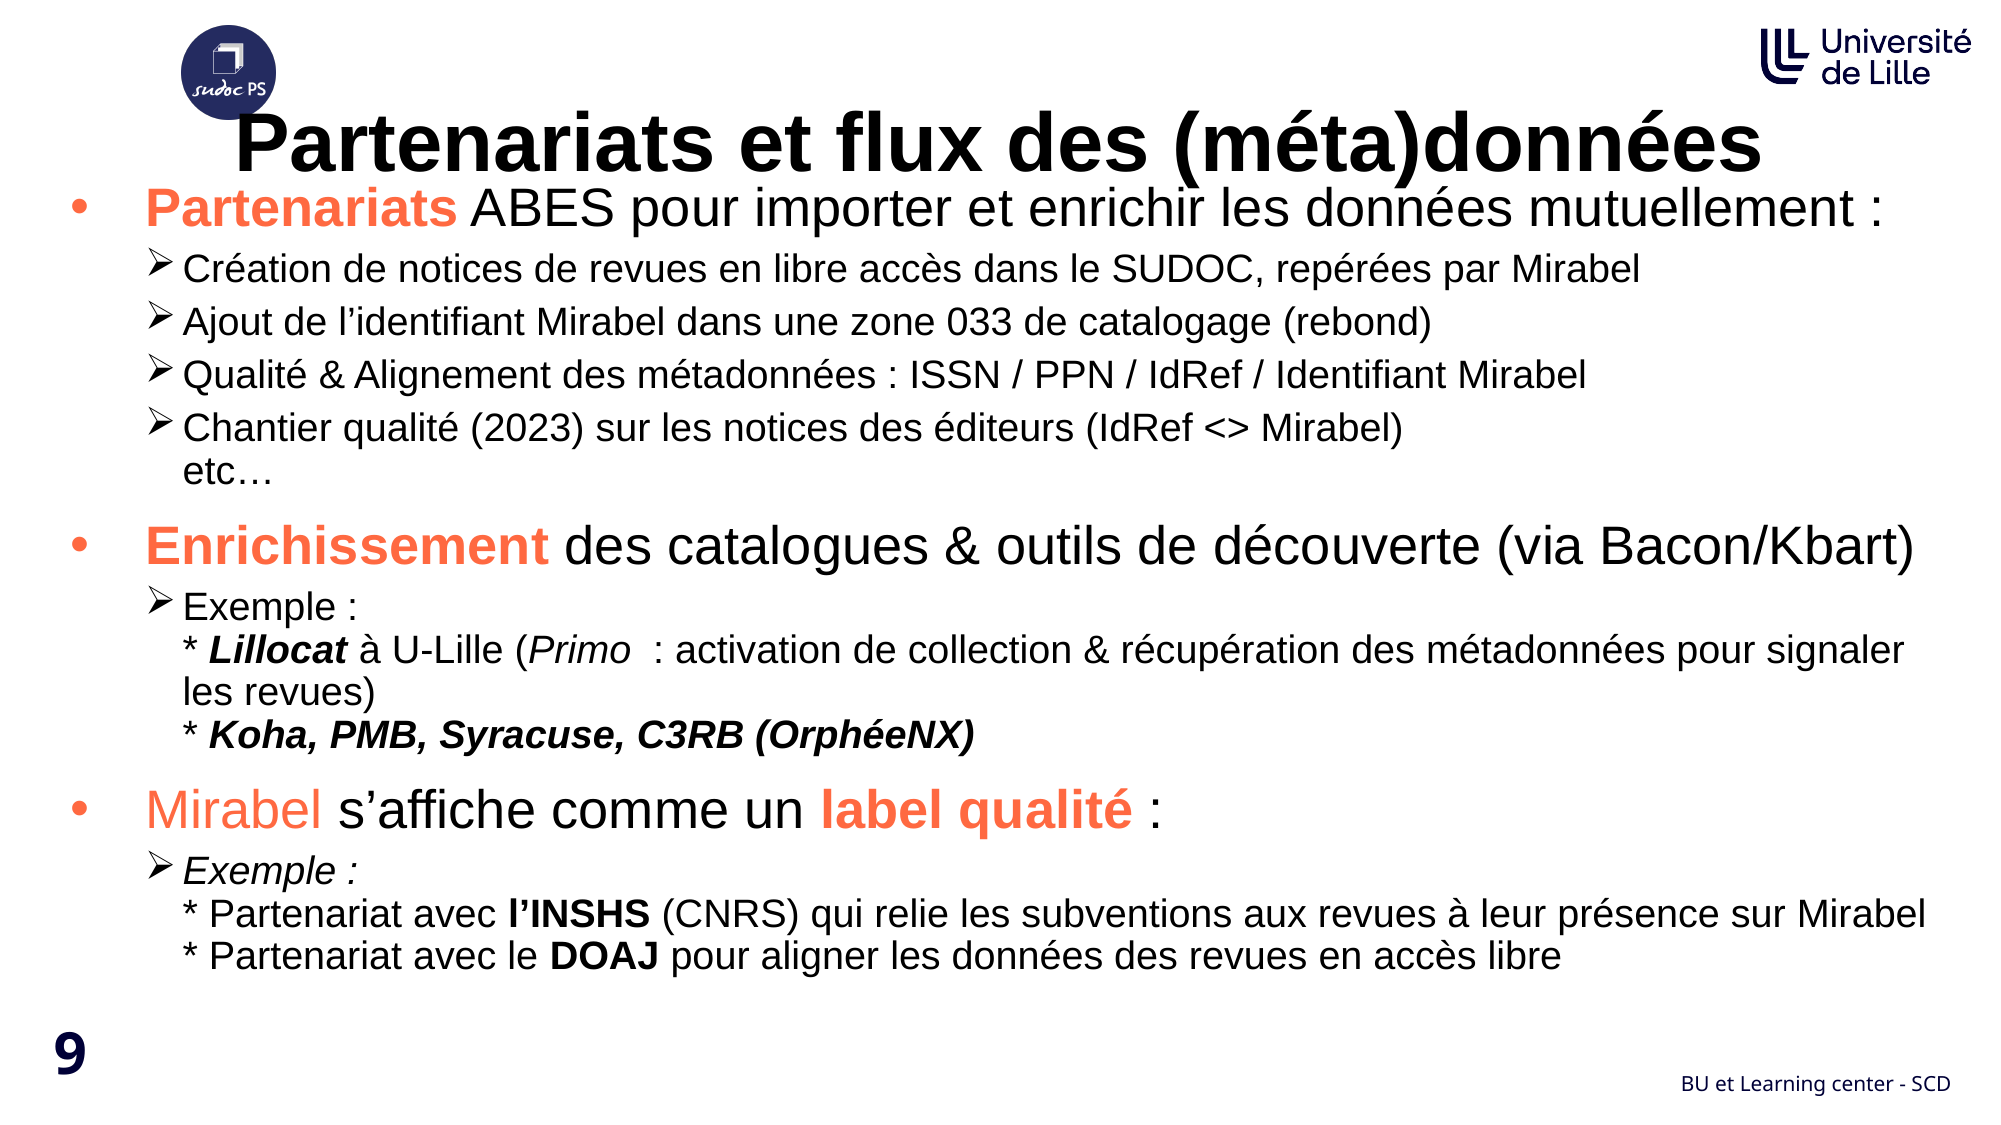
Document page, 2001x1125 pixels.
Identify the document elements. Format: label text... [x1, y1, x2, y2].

picture [1731, 0, 2000, 114]
title Partenariats et flux des (méta)données [70, 80, 1930, 210]
list Partenariats ABES pour importer et enrichir les données mutuellement : Création de notices de revues en libre accès dans le SUDOC, repérées par Mirabel Ajout de l’identifiant Mirabel dans une zone 033 de catalogage (rebond) Qualité & Alignement des métadonnées : ISSN / PPN / IdRef / Identifiant Mirabel Chantier qualité (2023) sur les notices des éditeurs (IdRef <> Mirabel) etc… Enrichissement des catalogues & outils de découverte (via Bacon/Kbart) Exemple : * Lillocat à U-Lille (Primo : activation de collection & récupération des métadonnées pour signaler les revues) * Koha, PMB, Syracuse, C3RB (OrphéeNX) Mirabel s’affiche comme un label qualité : Exemple : * Partenariat avec l’INSHS (CNRS) qui relie les subventions aux revues à leur présence sur Mirabel * Partenariat avec le DOAJ pour aligner les données des revues en accès libre [70, 179, 1958, 1065]
